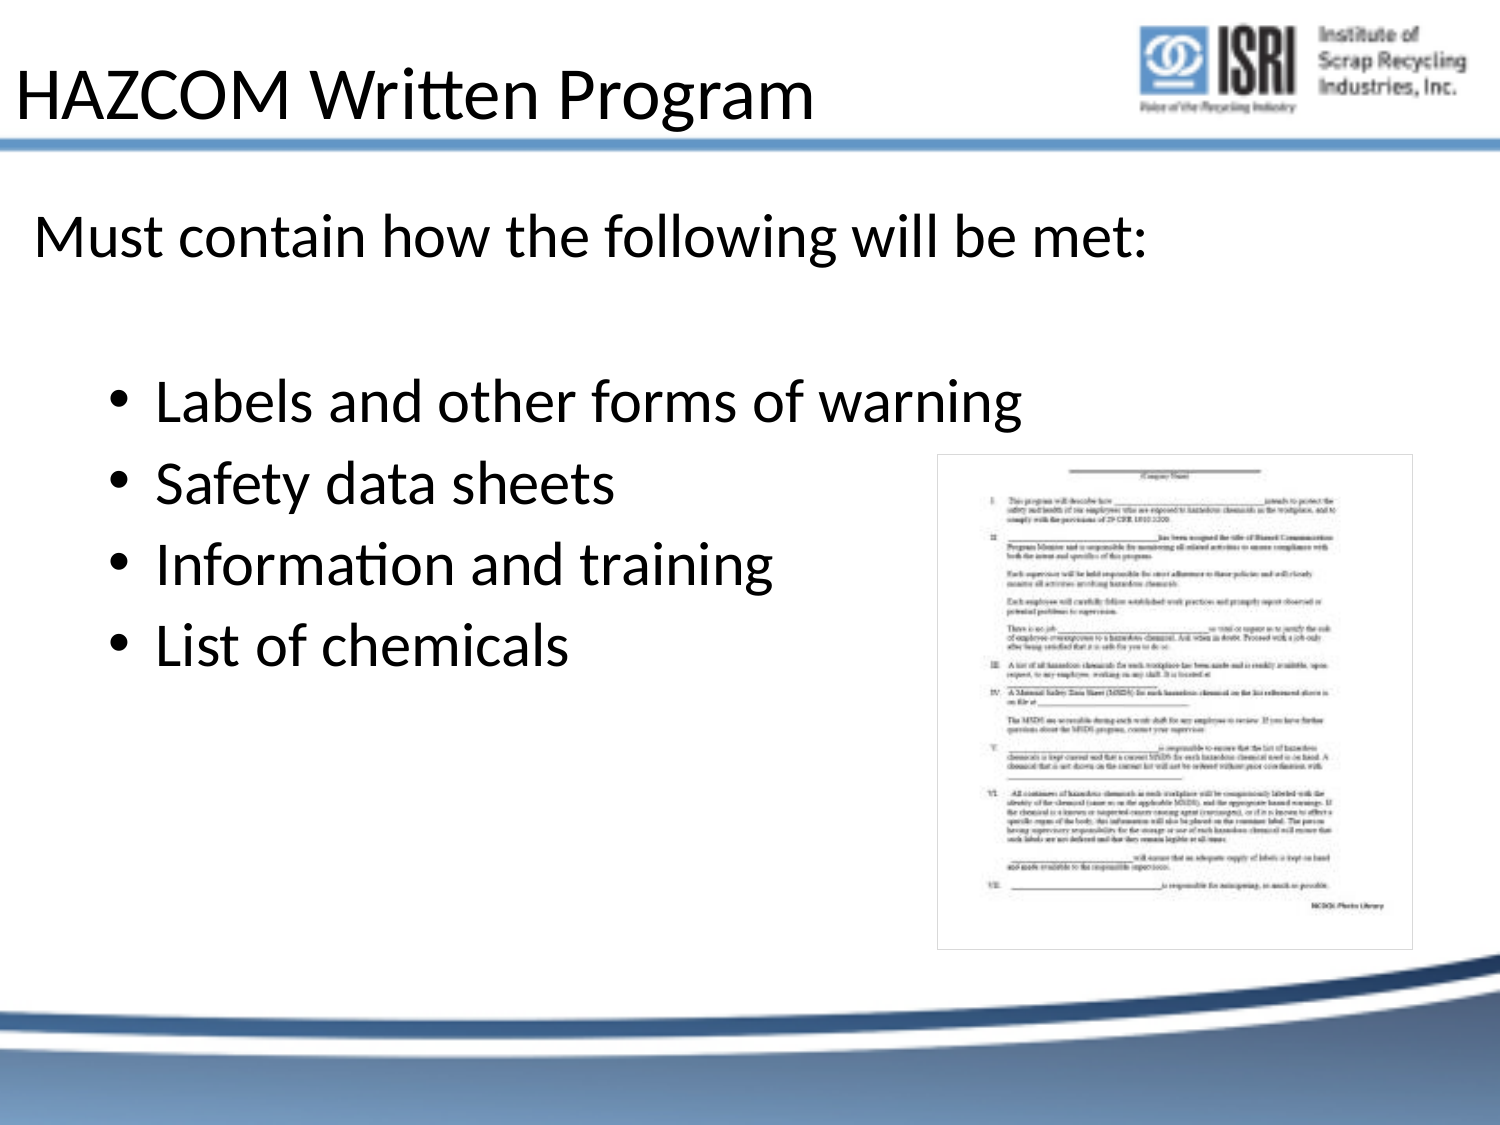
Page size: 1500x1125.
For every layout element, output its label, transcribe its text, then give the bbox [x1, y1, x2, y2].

title HAZCOM Written Program [0, 0, 1350, 184]
picture [0, 0, 1500, 1125]
list Must contain how the following will be met: Labels and other forms of warning Safety data sheets Information and training List of chemicals [18, 187, 1463, 930]
